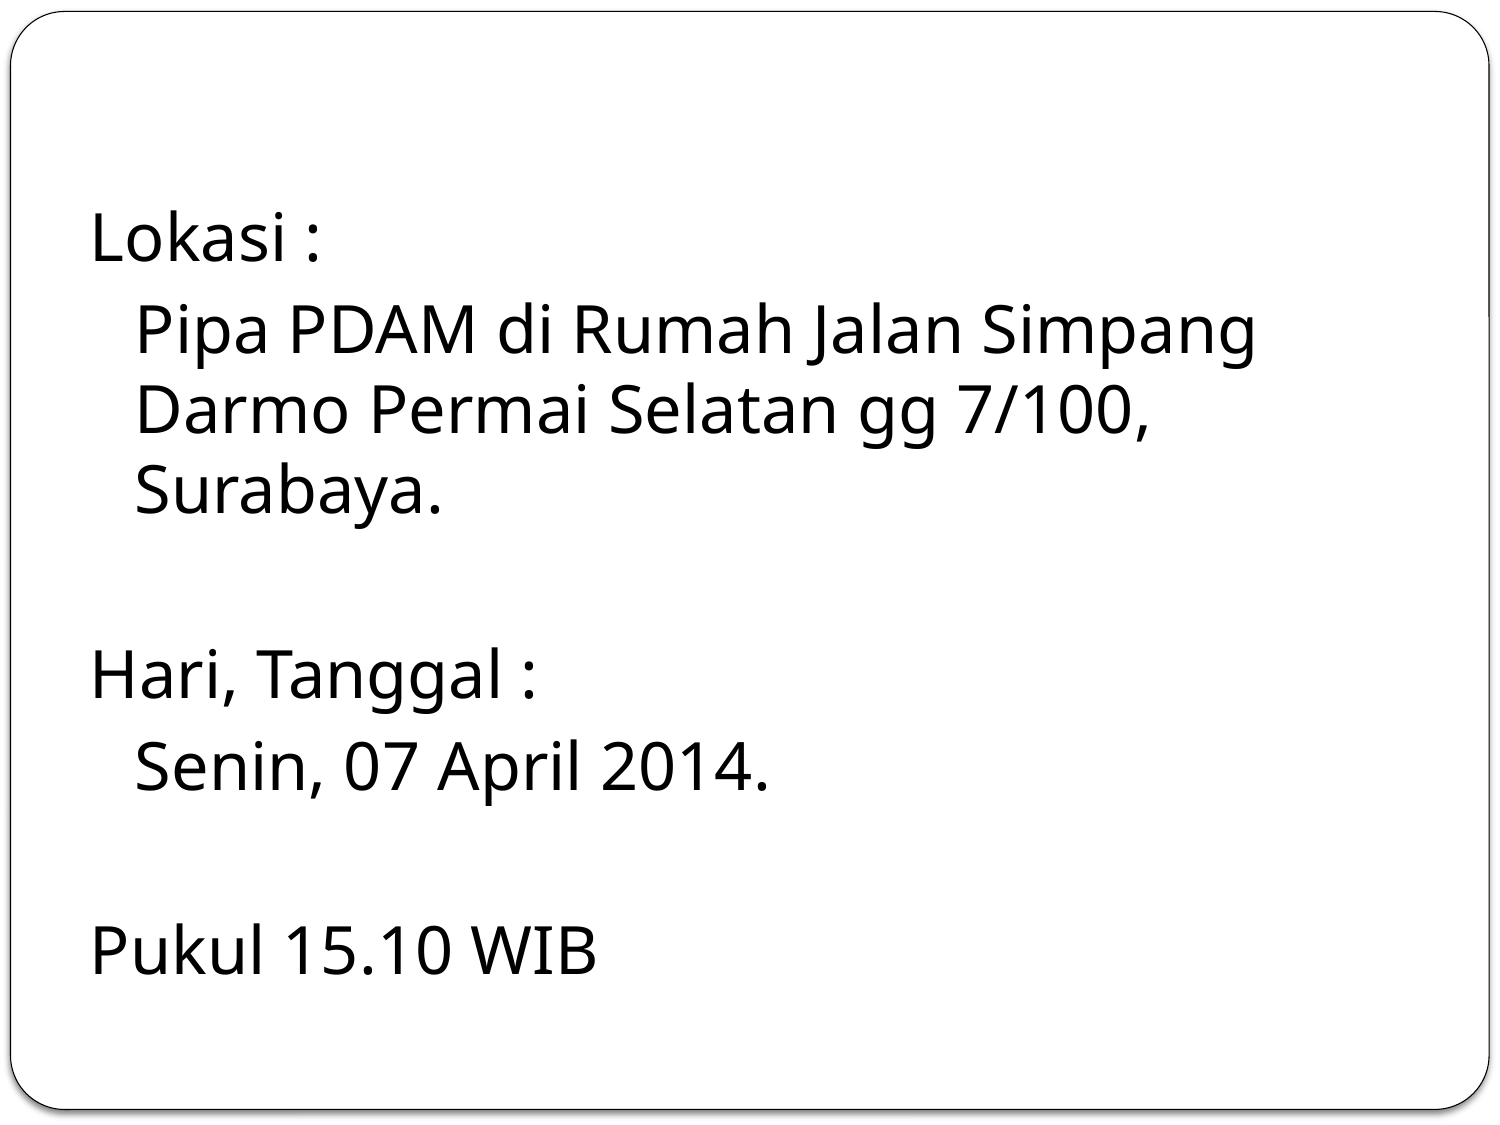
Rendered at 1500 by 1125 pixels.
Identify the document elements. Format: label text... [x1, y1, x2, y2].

list Lokasi : Pipa PDAM di Rumah Jalan Simpang Darmo Permai Selatan gg 7/100, Surabaya. Hari, Tanggal : Senin, 07 April 2014. Pukul 15.10 WIB [75, 187, 1425, 1005]
